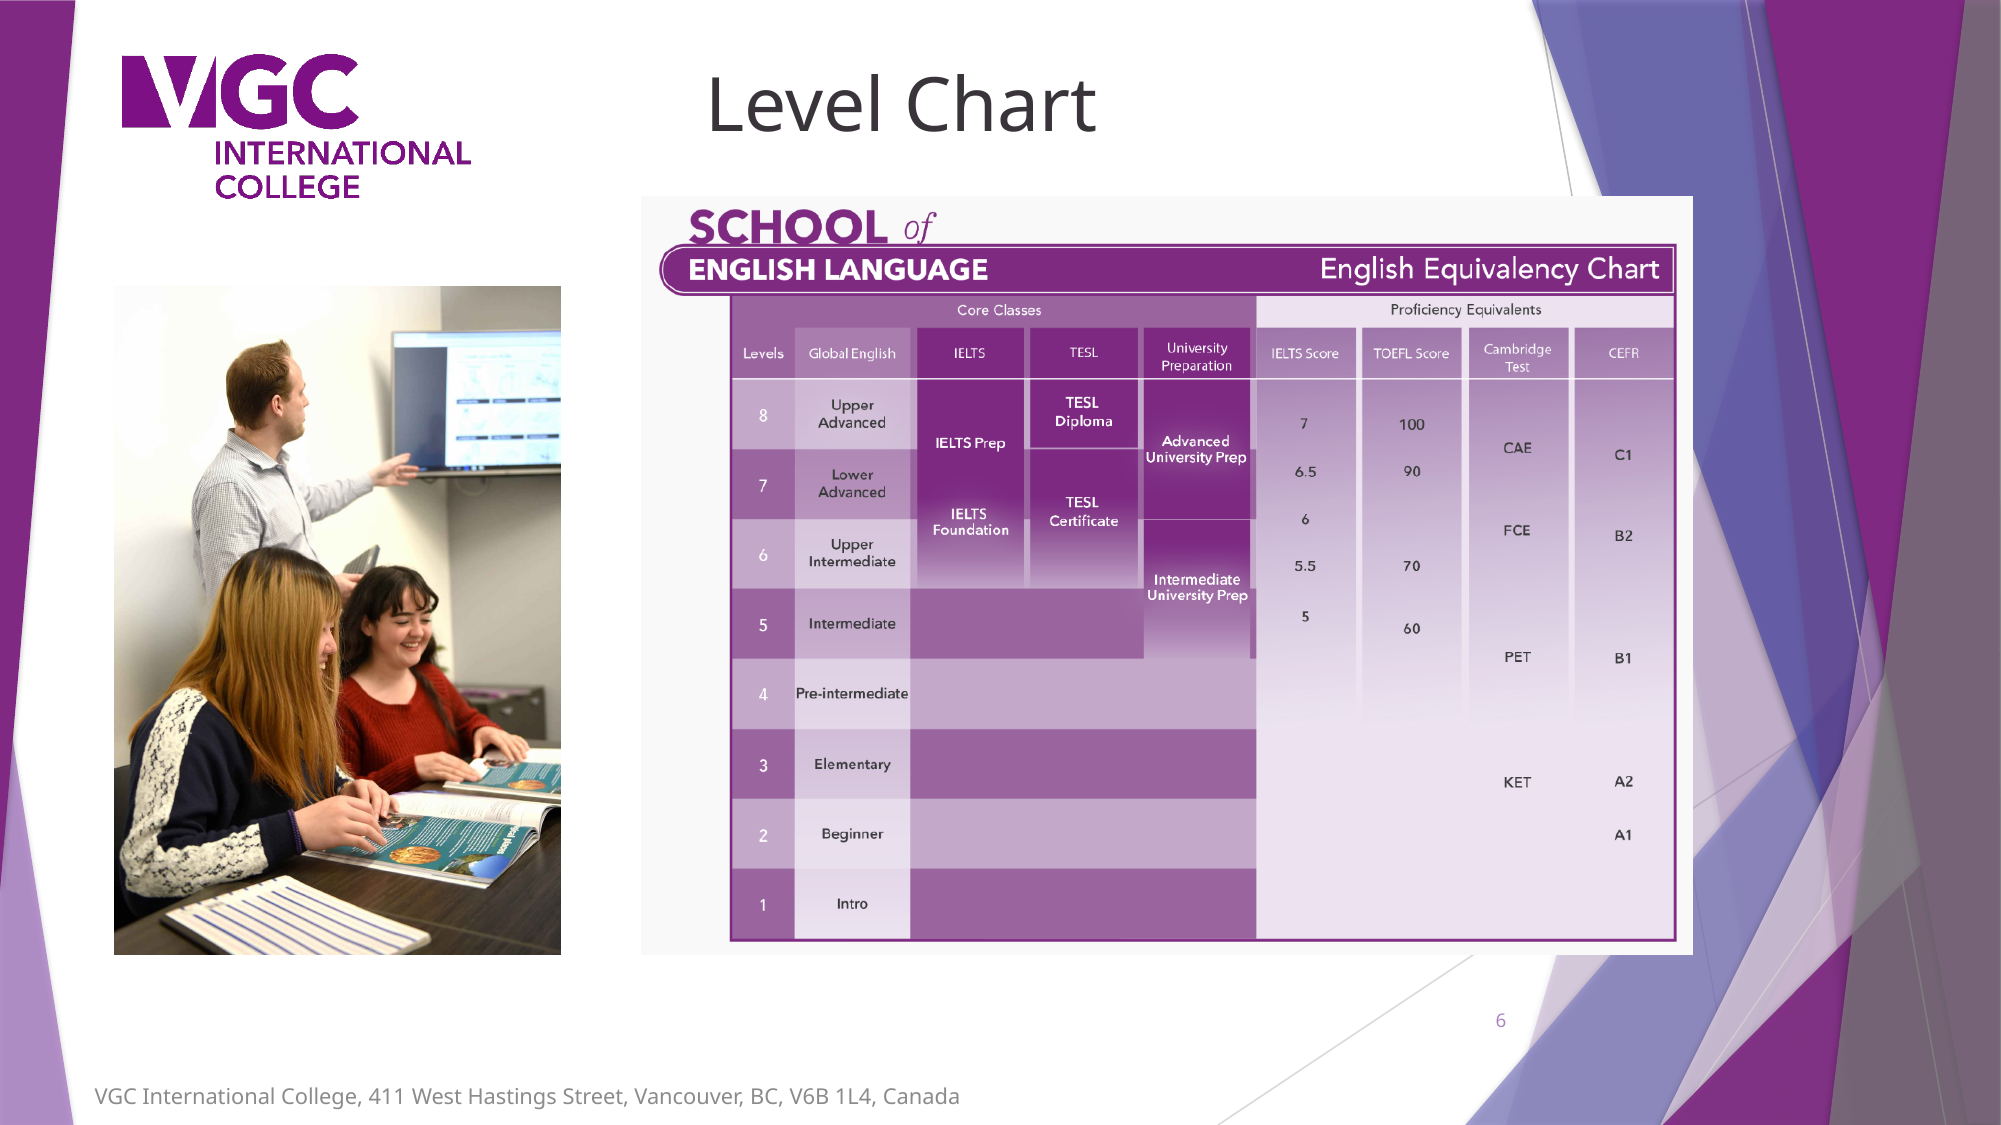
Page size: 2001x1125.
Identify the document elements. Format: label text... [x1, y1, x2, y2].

footer VGC International College, 411 West Hastings Street, Vancouver, BC, V6B 1L4, Canada [79, 1071, 1357, 1120]
slide_number 6 [1409, 991, 1522, 1051]
picture [113, 285, 561, 955]
title Level Chart [690, 33, 1705, 171]
picture [640, 196, 1694, 955]
picture [121, 51, 472, 200]
